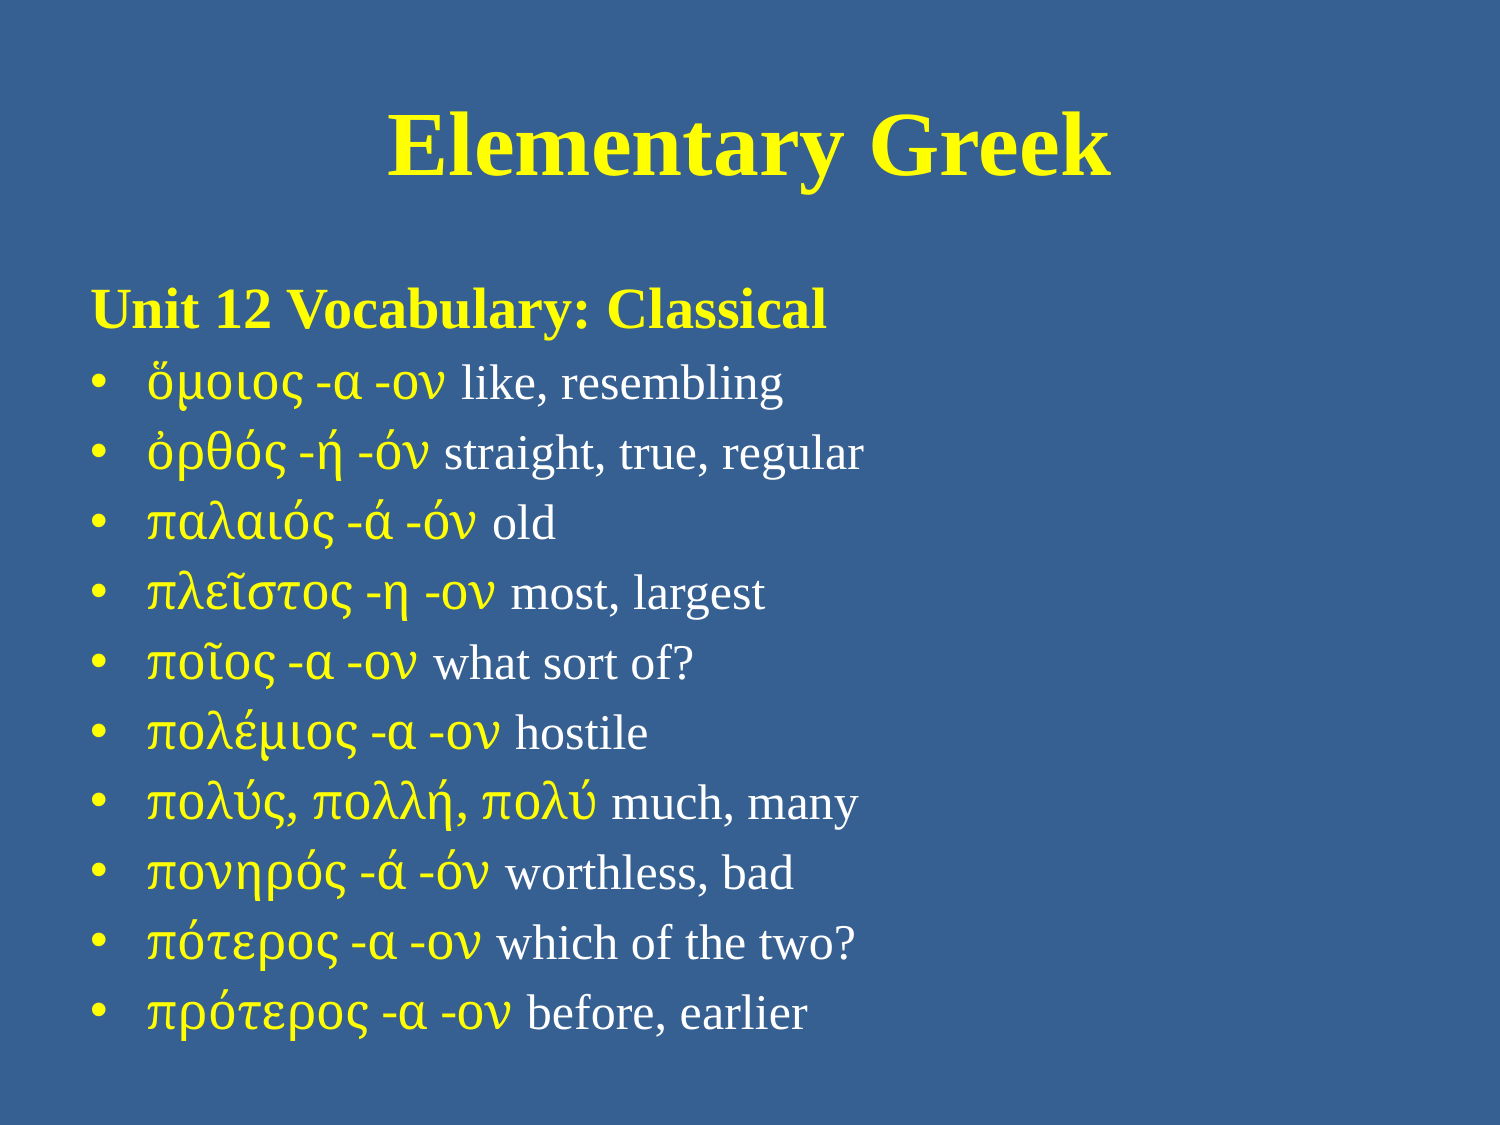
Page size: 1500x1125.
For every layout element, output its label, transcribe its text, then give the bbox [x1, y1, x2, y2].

title Elementary Greek [75, 45, 1425, 233]
list Unit 12 Vocabulary: Classical ὅμοιος -α -ον like, resembling ὀρθός -ή -όν straight, true, regular παλαιός -ά -όν old πλεῖστος -η -ον most, largest ποῖος -α -ον what sort of? πολέμιος -α -ον hostile πολύς, πολλή, πολύ much, many πονηρός -ά -όν worthless, bad πότερος -α -ον which of the two? πρότερος -α -ον before, earlier [75, 262, 1425, 1088]
